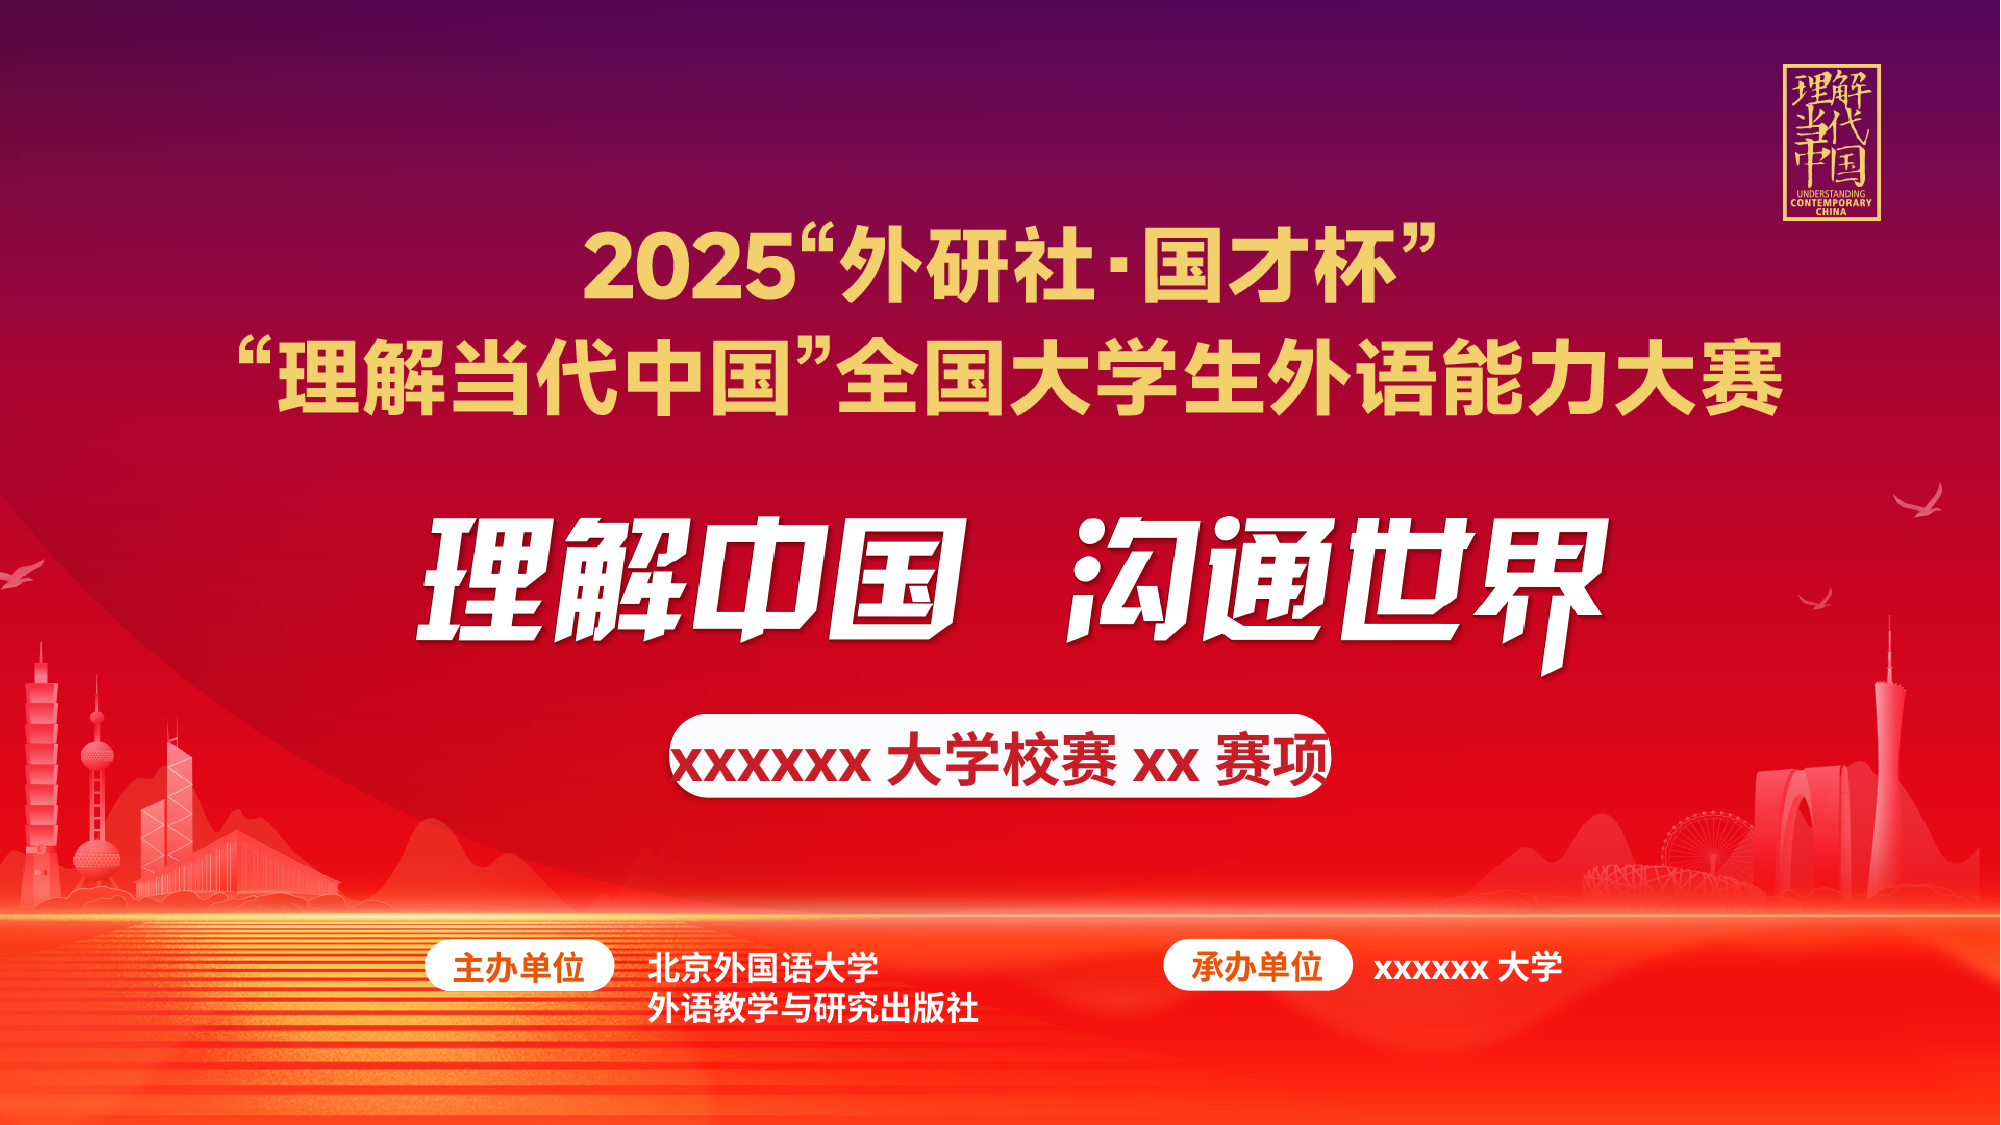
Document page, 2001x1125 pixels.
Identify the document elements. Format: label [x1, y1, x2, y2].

text_box [424, 938, 997, 1036]
picture [0, 0, 2000, 1125]
text_box [1162, 938, 1569, 995]
